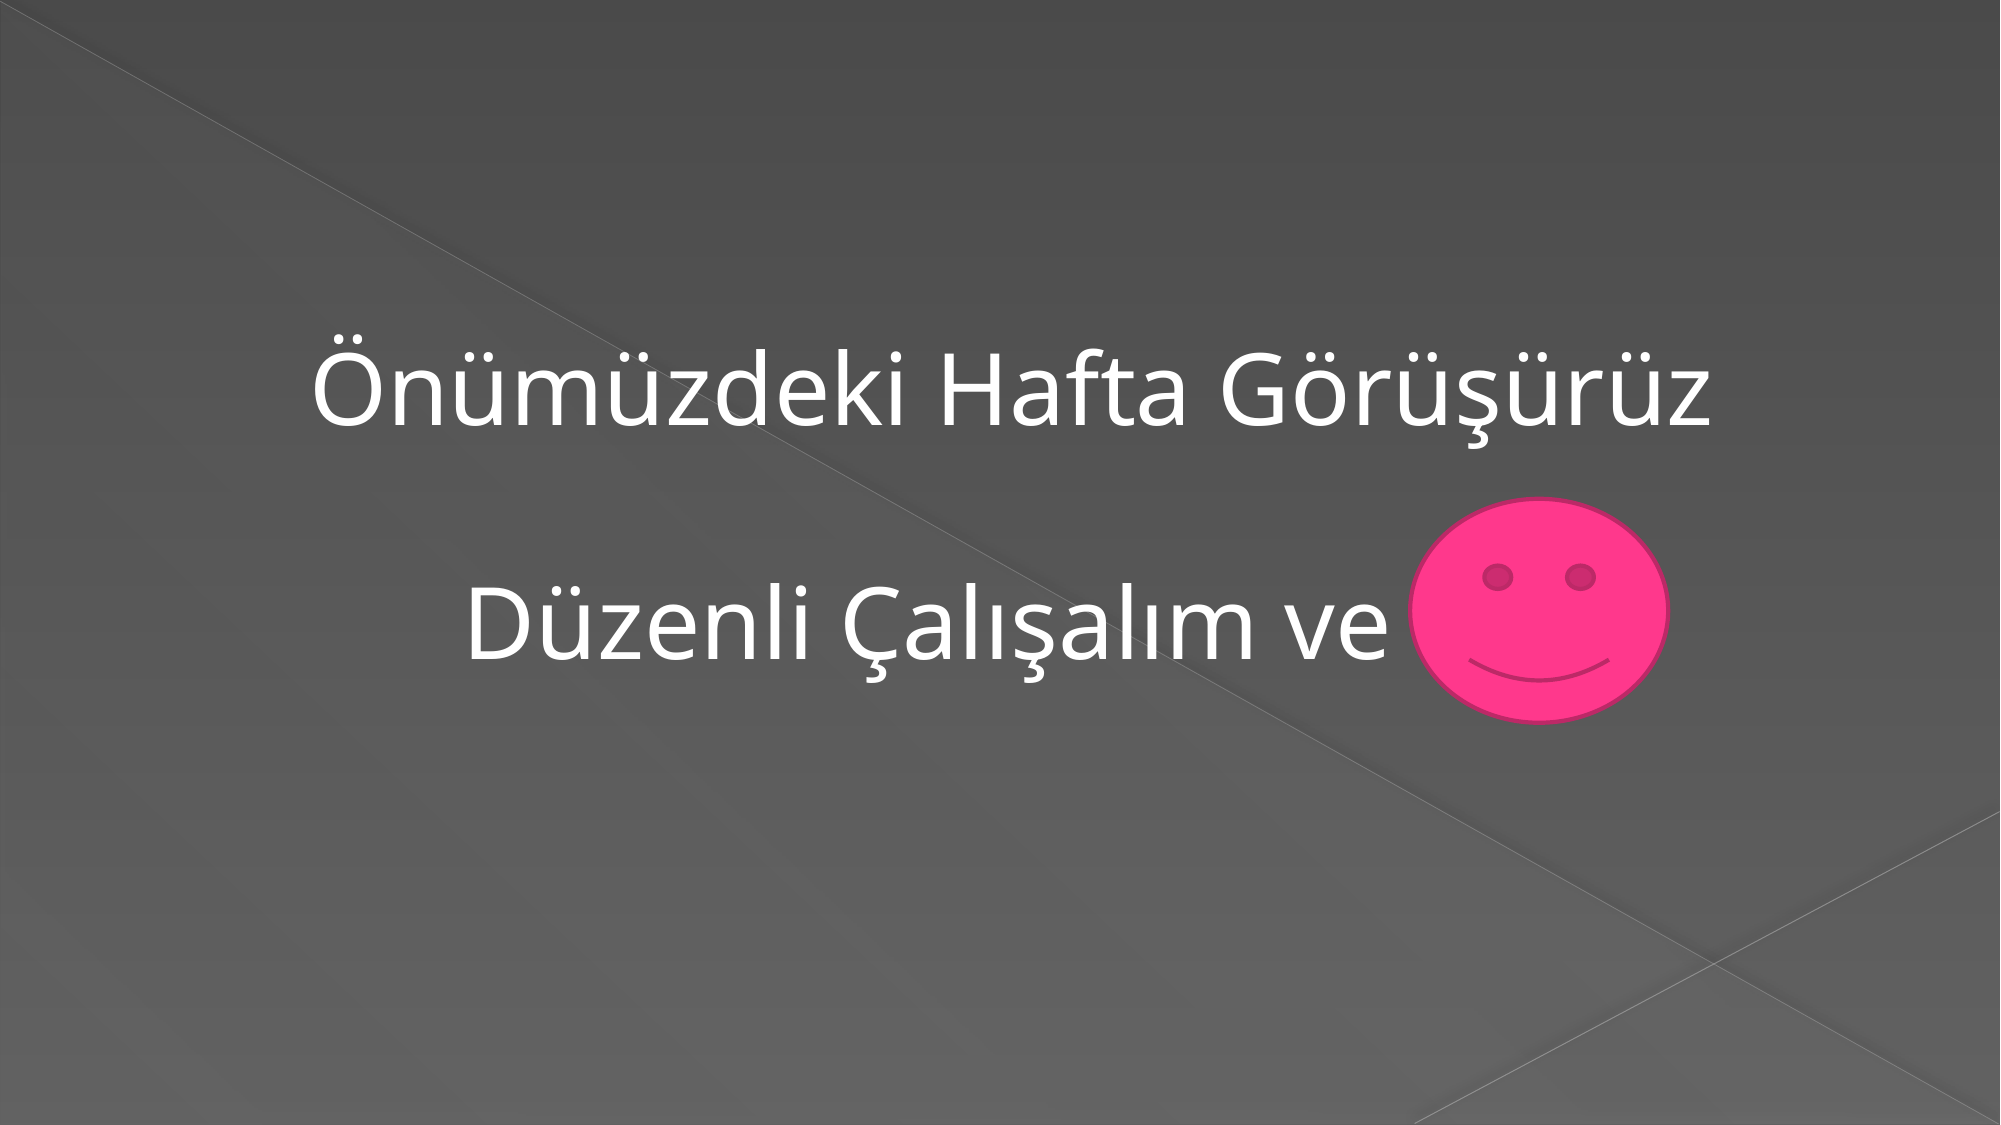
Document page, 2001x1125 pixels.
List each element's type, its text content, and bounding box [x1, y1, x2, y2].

list Önümüzdeki Hafta Görüşürüz [214, 222, 1809, 456]
text_box [1408, 496, 1671, 725]
text_box Düzenli Çalışalım ve  [173, 489, 1768, 723]
